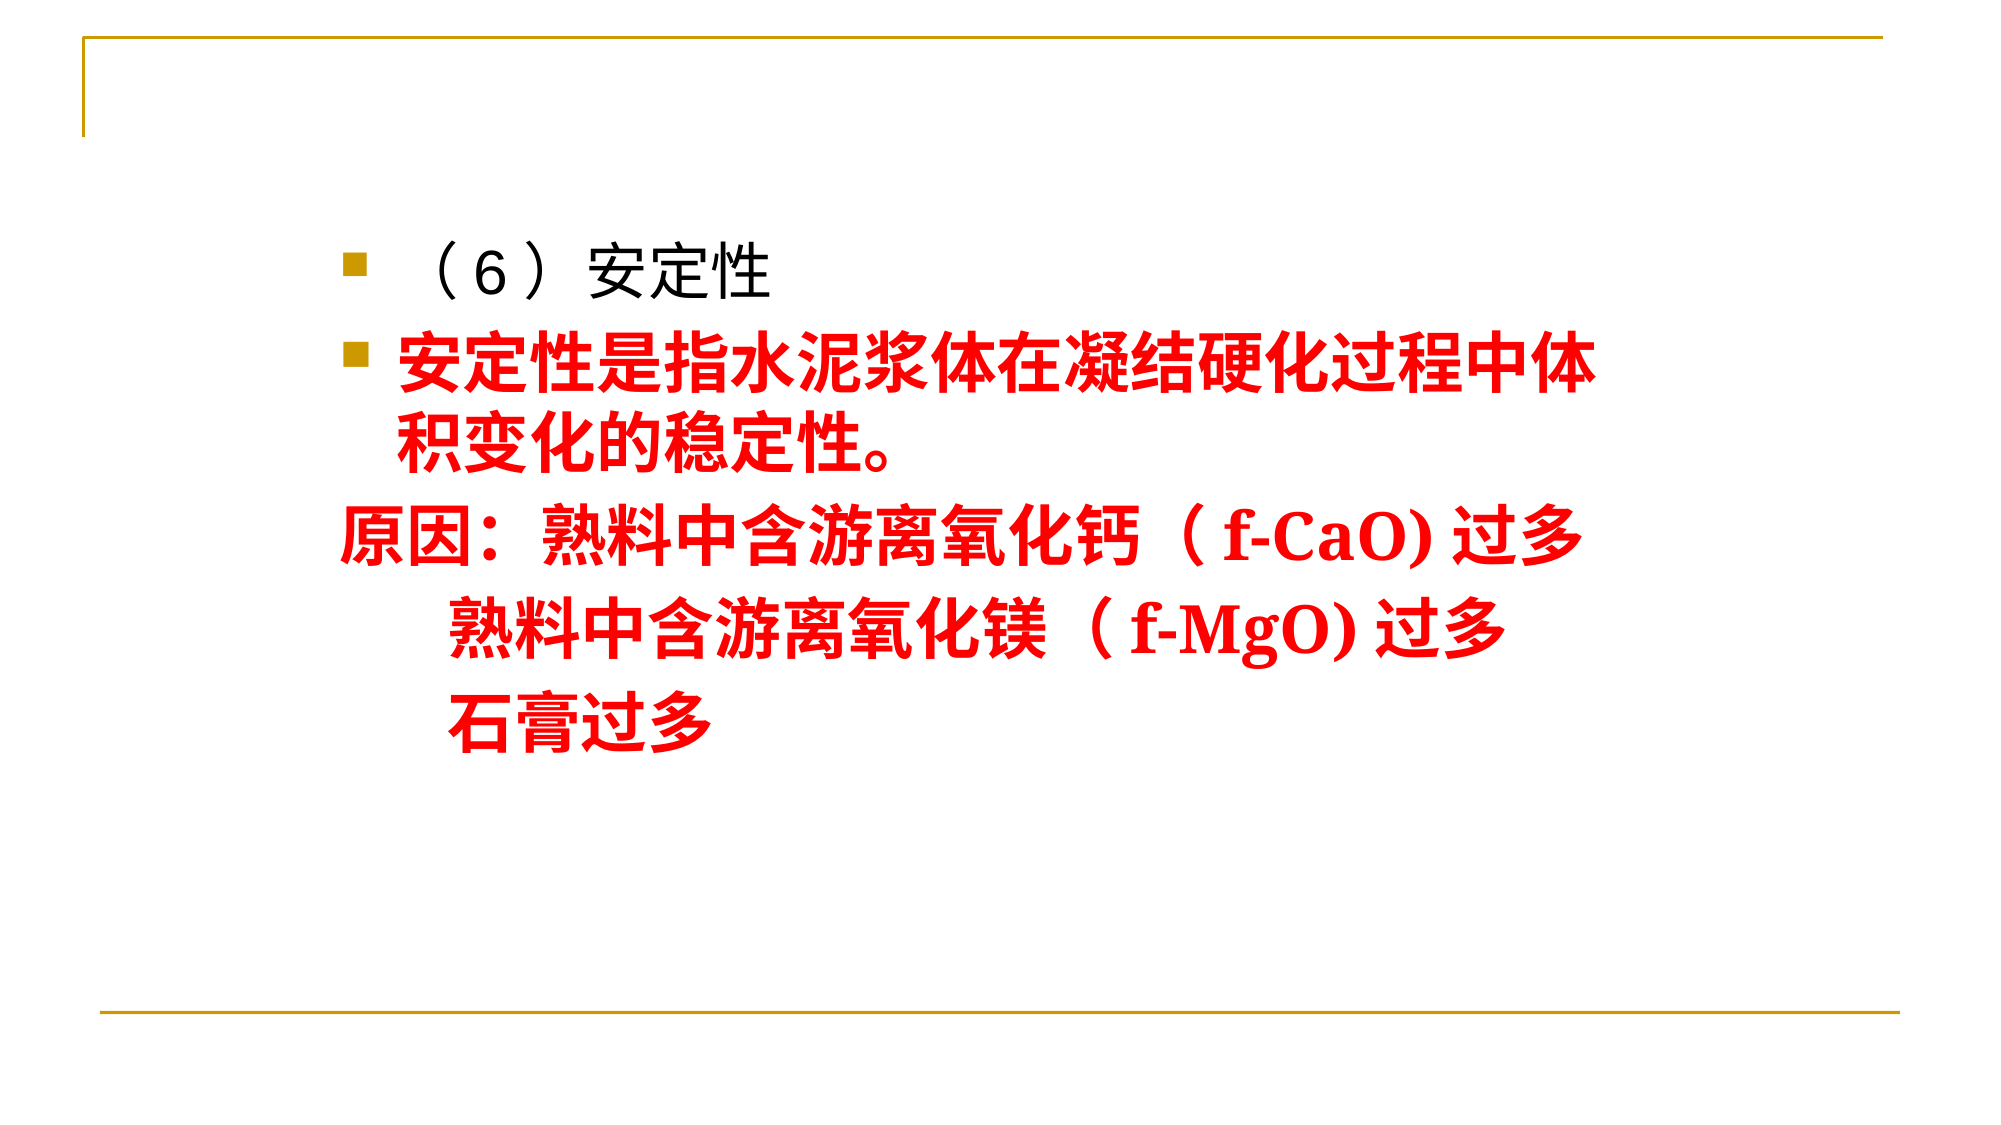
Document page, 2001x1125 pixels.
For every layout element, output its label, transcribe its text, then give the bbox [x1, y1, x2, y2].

list （6）安定性 安定性是指水泥浆体在凝结硬化过程中体积变化的稳定性。 原因：熟料中含游离氧化钙（f-CaO)过多 熟料中含游离氧化镁（f-MgO)过多 石膏过多 [324, 136, 1676, 1006]
